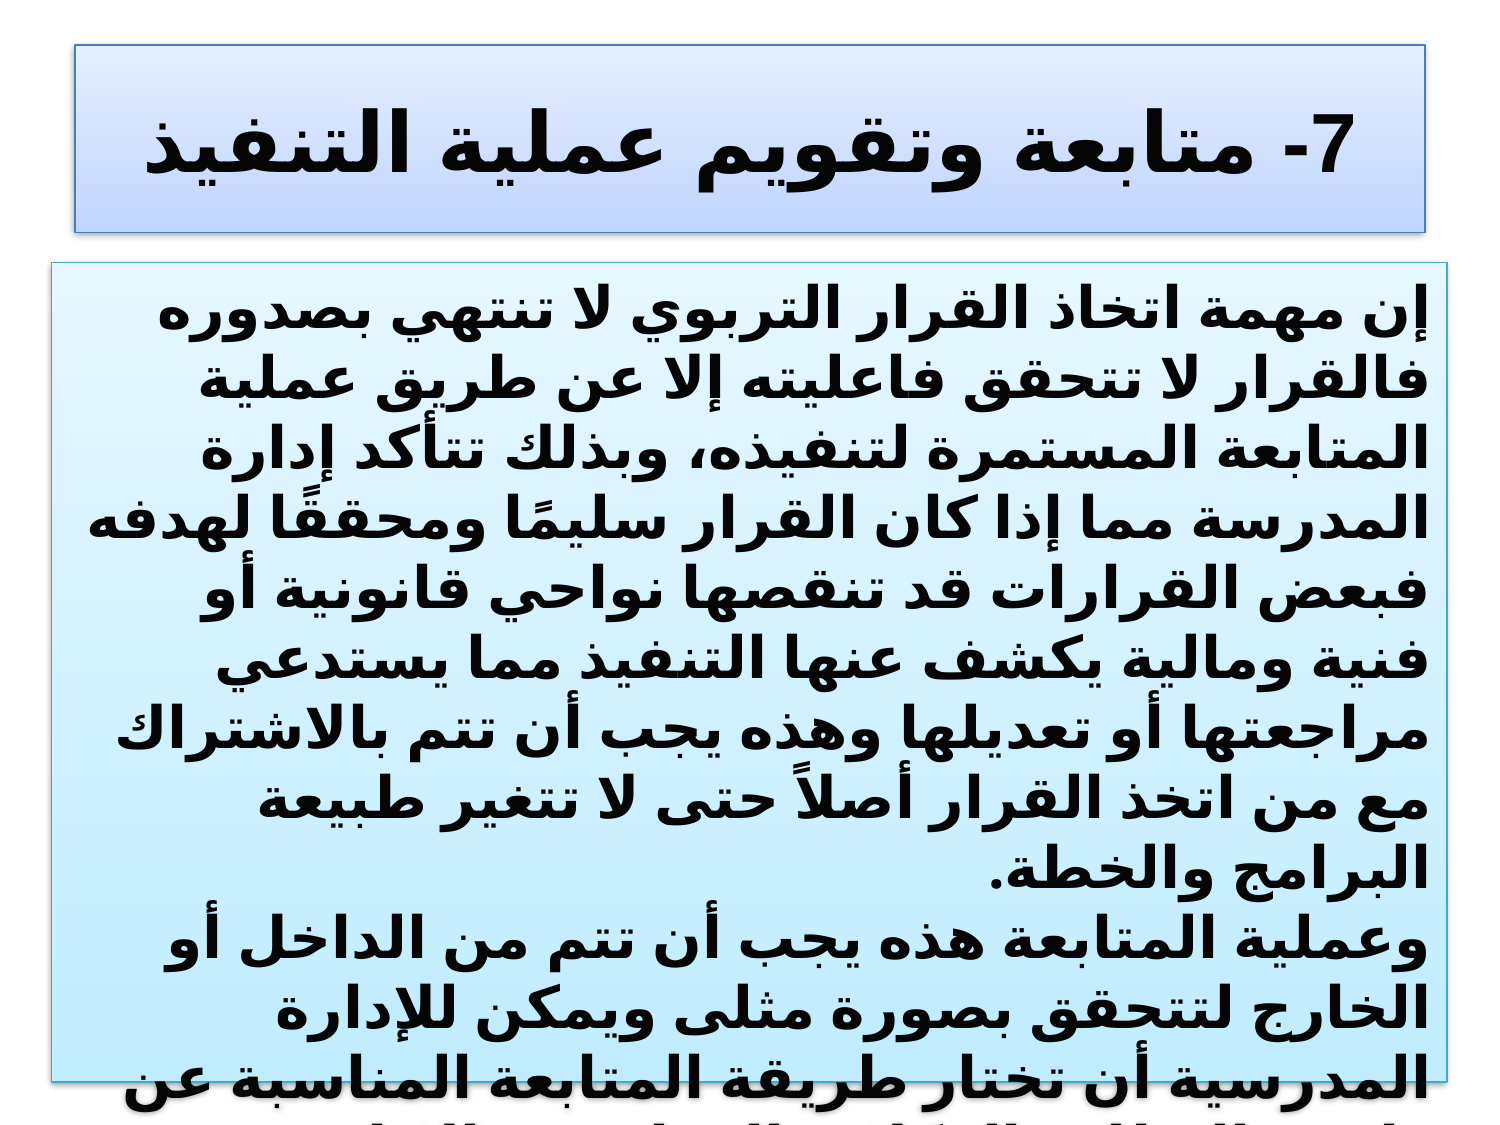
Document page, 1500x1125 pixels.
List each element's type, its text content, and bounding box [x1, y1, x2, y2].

title 7- متابعة وتقويم عملية التنفيذ [74, 44, 1426, 233]
list إن مهمة اتخاذ القرار التربوي لا تنتهي بصدوره فالقرار لا تتحقق فاعليته إلا عن طريق عملية المتابعة المستمرة لتنفيذه، وبذلك تتأكد إدارة المدرسة مما إذا كان القرار سليمًا ومحققًا لهدفه فبعض القرارات قد تنقصها نواحي قانونية أو فنية ومالية يكشف عنها التنفيذ مما يستدعي مراجعتها أو تعديلها وهذه يجب أن تتم بالاشتراك مع من اتخذ القرار أصلاً حتى لا تتغير طبيعة البرامج والخطة. وعملية المتابعة هذه يجب أن تتم من الداخل أو الخارج لتتحقق بصورة مثلى ويمكن للإدارة المدرسية أن تختار طريقة المتابعة المناسبة عن طريق النظار والوكلاء والمعلمين والإداريين وفي هذا المجال لابد أن يتحدد لكل هؤلاء مهام محدودة في شكل تعليمات واضحة تتضمن واجب كل منهم. [51, 262, 1448, 1083]
